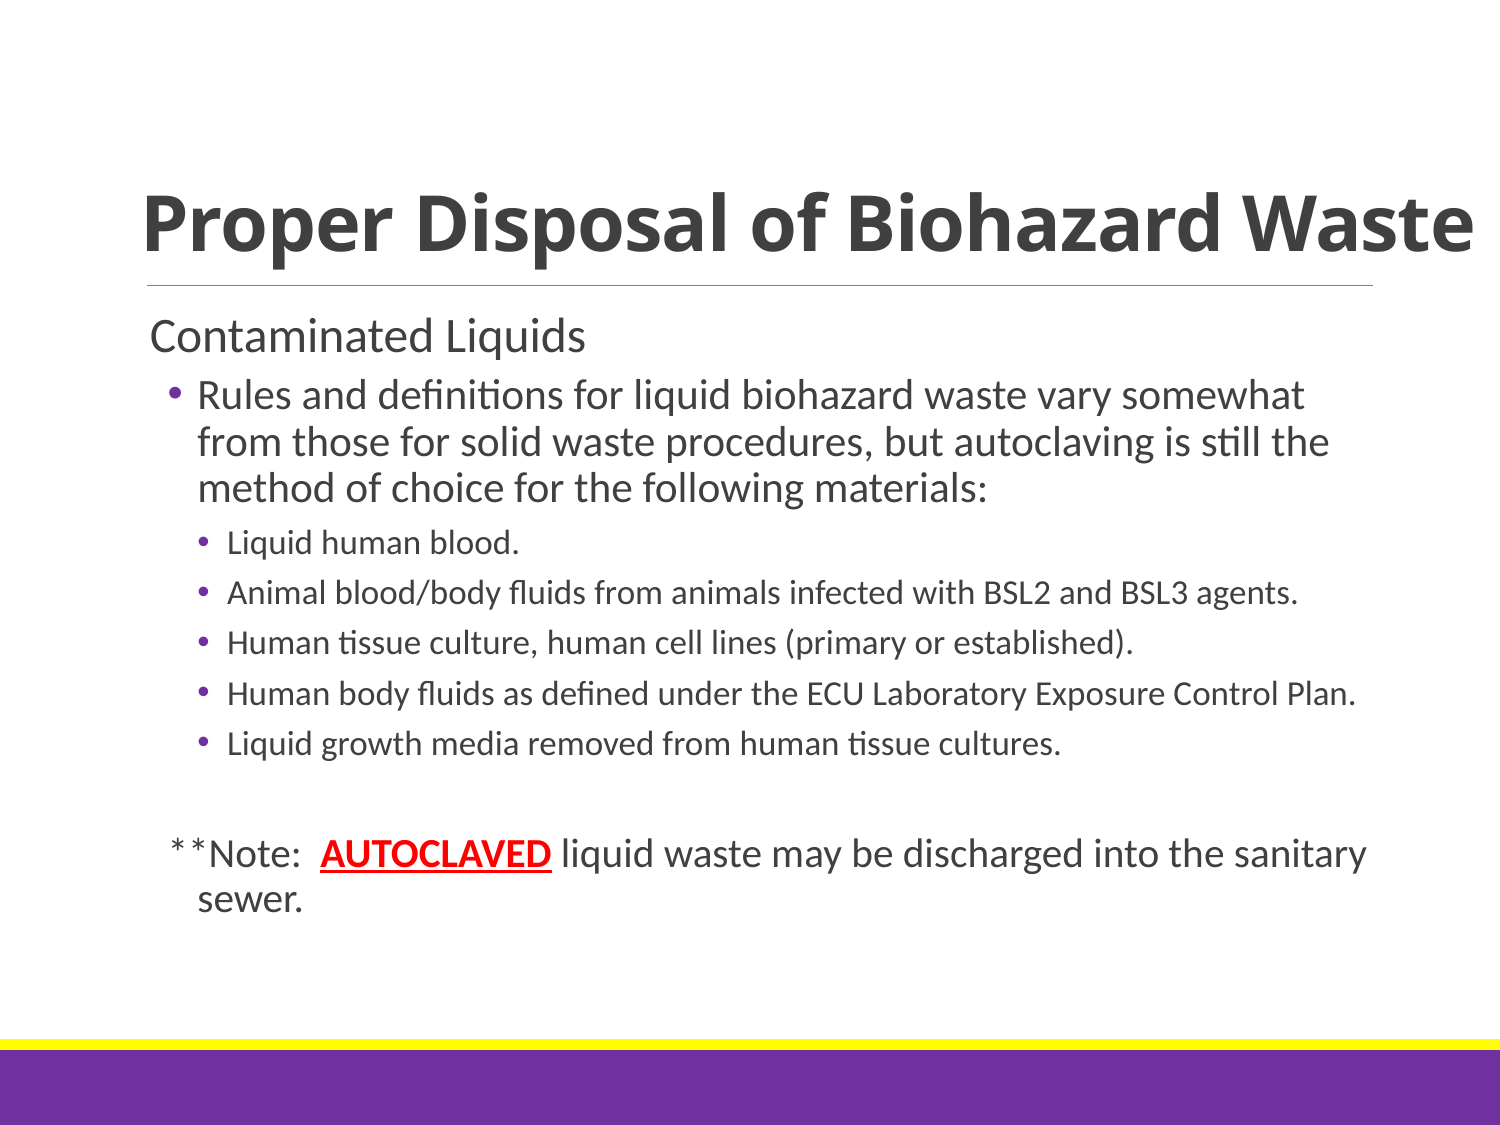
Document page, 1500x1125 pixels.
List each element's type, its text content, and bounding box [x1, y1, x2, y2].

list Contaminated Liquids Rules and definitions for liquid biohazard waste vary somewhat from those for solid waste procedures, but autoclaving is still the method of choice for the following materials: Liquid human blood. Animal blood/body fluids from animals infected with BSL2 and BSL3 agents. Human tissue culture, human cell lines (primary or established). Human body fluids as defined under the ECU Laboratory Exposure Control Plan. Liquid growth media removed from human tissue cultures. **Note: AUTOCLAVED liquid waste may be discharged into the sanitary sewer. [135, 302, 1373, 963]
title Proper Disposal of Biohazard Waste [125, 112, 1500, 275]
